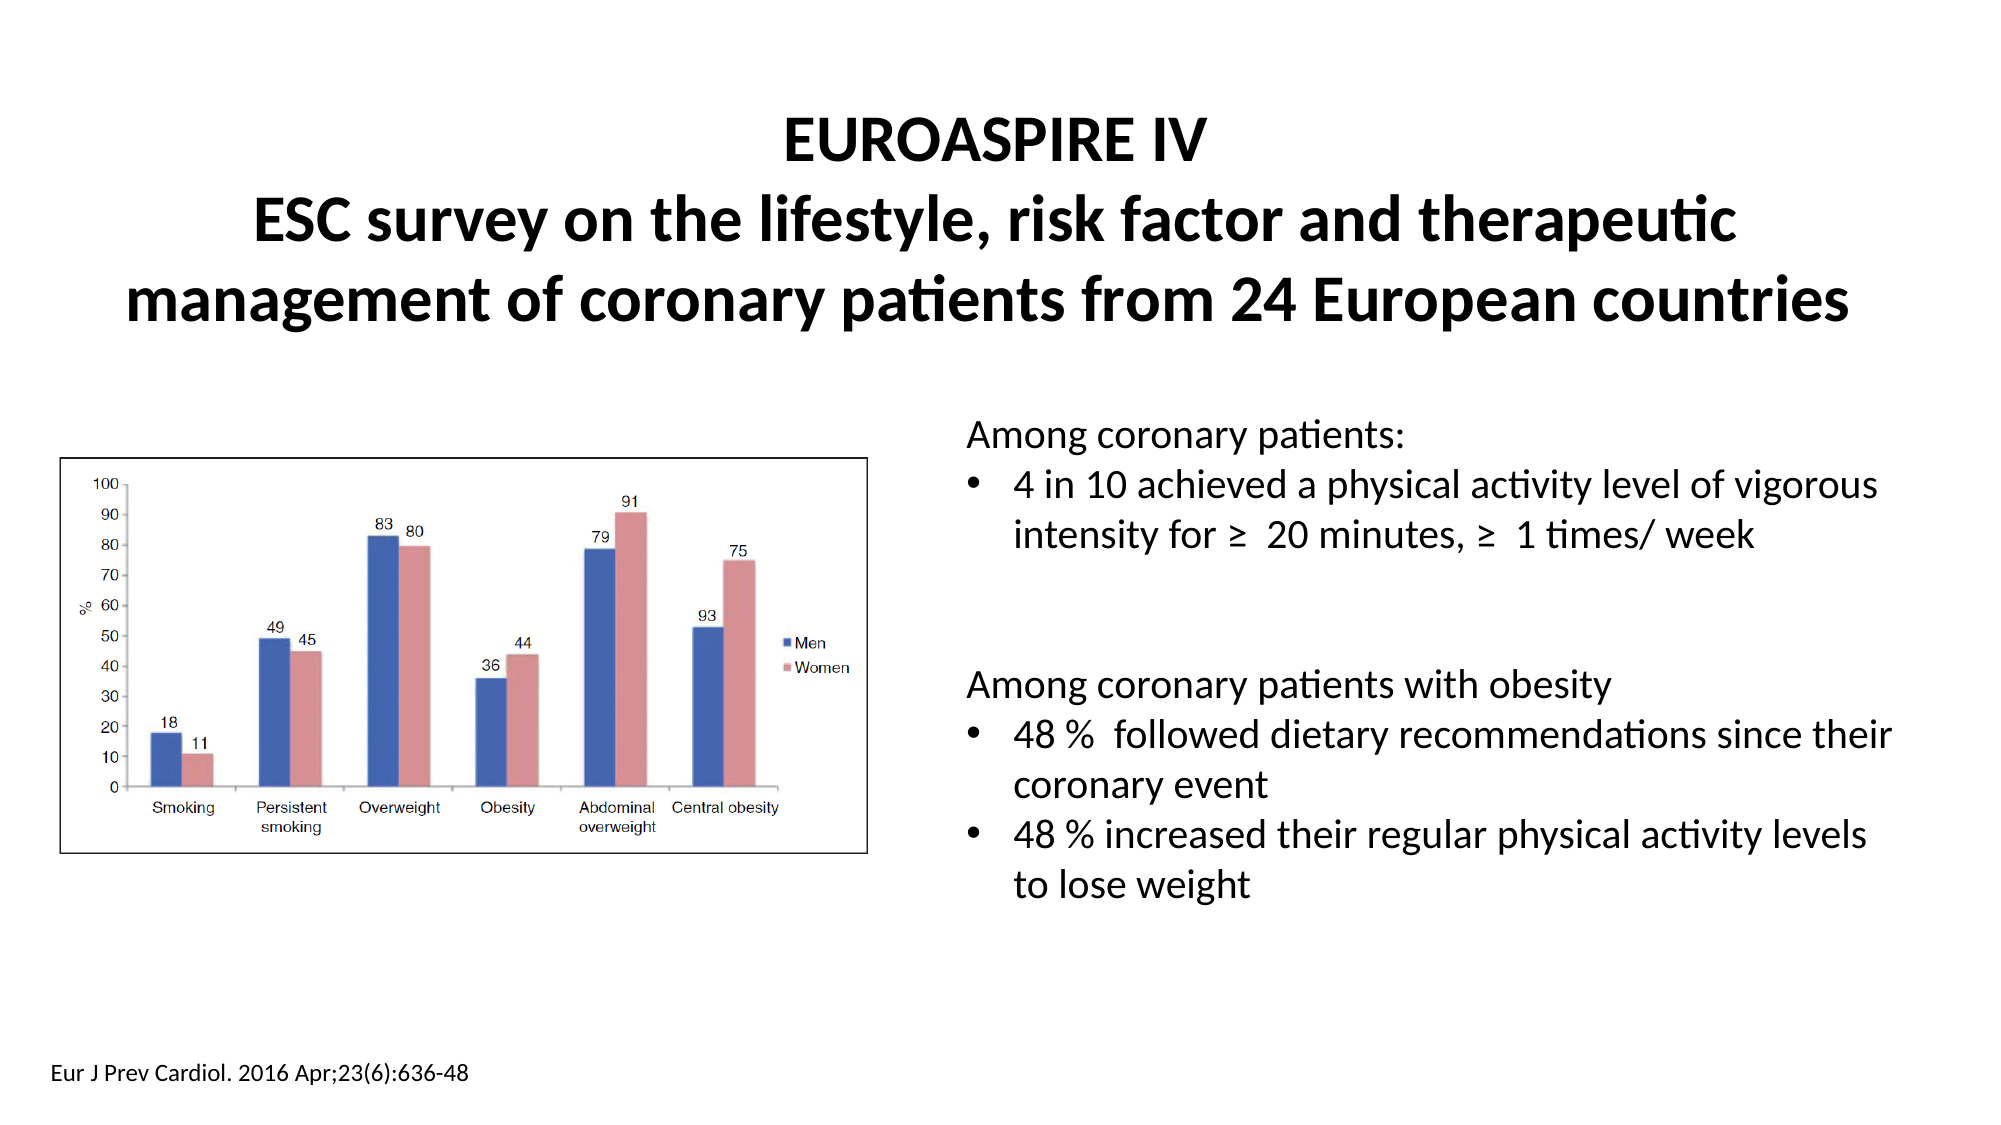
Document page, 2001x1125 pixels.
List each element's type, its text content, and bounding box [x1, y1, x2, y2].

text_box Among coronary patients: 4 in 10 achieved a physical activity level of vigorous intensity for ≥ 20 minutes, ≥ 1 times/ week Among coronary patients with obesity 48 % followed dietary recommendations since their coronary event 48 % increased their regular physical activity levels to lose weight [951, 354, 1910, 960]
text_box EUROASPIRE IV ESC survey on the lifestyle, risk factor and therapeutic management of coronary patients from 24 European countries [82, 87, 1910, 343]
picture [49, 451, 901, 868]
text_box Eur J Prev Cardiol. 2016 Apr;23(6):636-48 [35, 1049, 1037, 1094]
